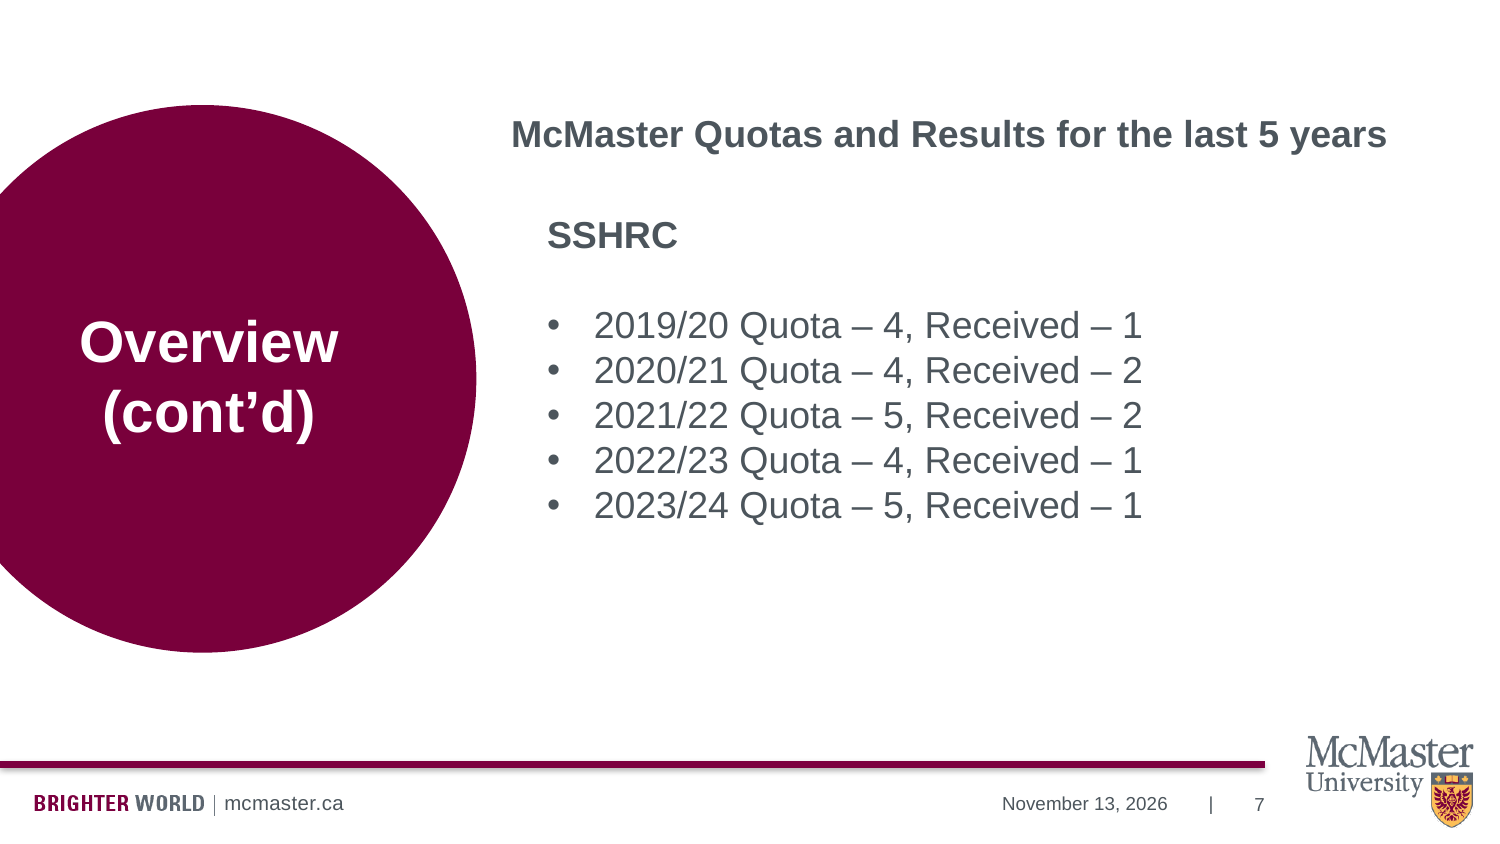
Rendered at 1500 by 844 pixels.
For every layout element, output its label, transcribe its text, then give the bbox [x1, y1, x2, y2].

picture [1306, 735, 1474, 828]
list McMaster Quotas and Results for the last 5 years [493, 97, 1439, 658]
text_box SSHRC 2019/20 Quota – 4, Received – 1 2020/21 Quota – 4, Received – 2 2021/22 Quota – 5, Received – 2 2022/23 Quota – 4, Received – 1 2023/24 Quota – 5, Received – 1 [532, 204, 1400, 534]
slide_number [861, 780, 1183, 826]
picture [32, 793, 220, 816]
title Overview (cont’d) [0, 299, 419, 452]
slide_number 7 [1186, 780, 1265, 826]
